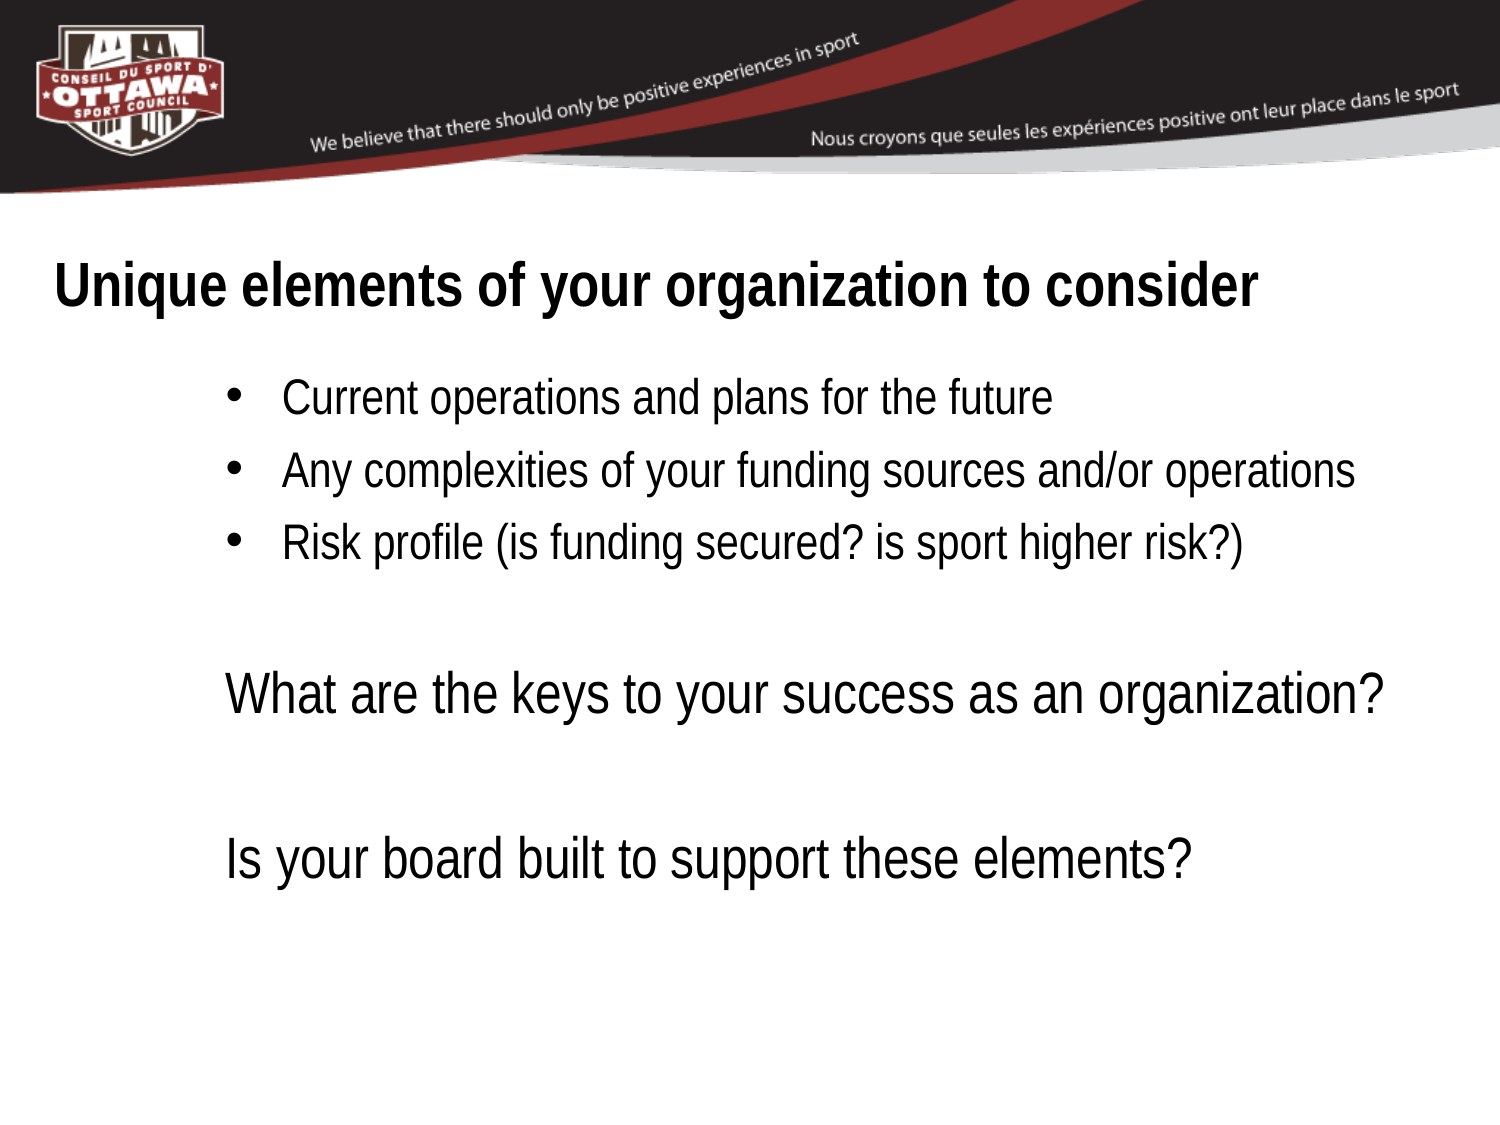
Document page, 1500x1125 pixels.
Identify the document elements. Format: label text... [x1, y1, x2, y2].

title Unique elements of your organization to consider [53, 243, 1405, 333]
picture [0, 0, 1500, 1125]
text_box [212, 858, 1500, 1125]
list Current operations and plans for the future Any complexities of your funding sources and/or operations Risk profile (is funding secured? is sport higher risk?) What are the keys to your success as an organization? Is your board built to support these elements? [217, 356, 1405, 858]
